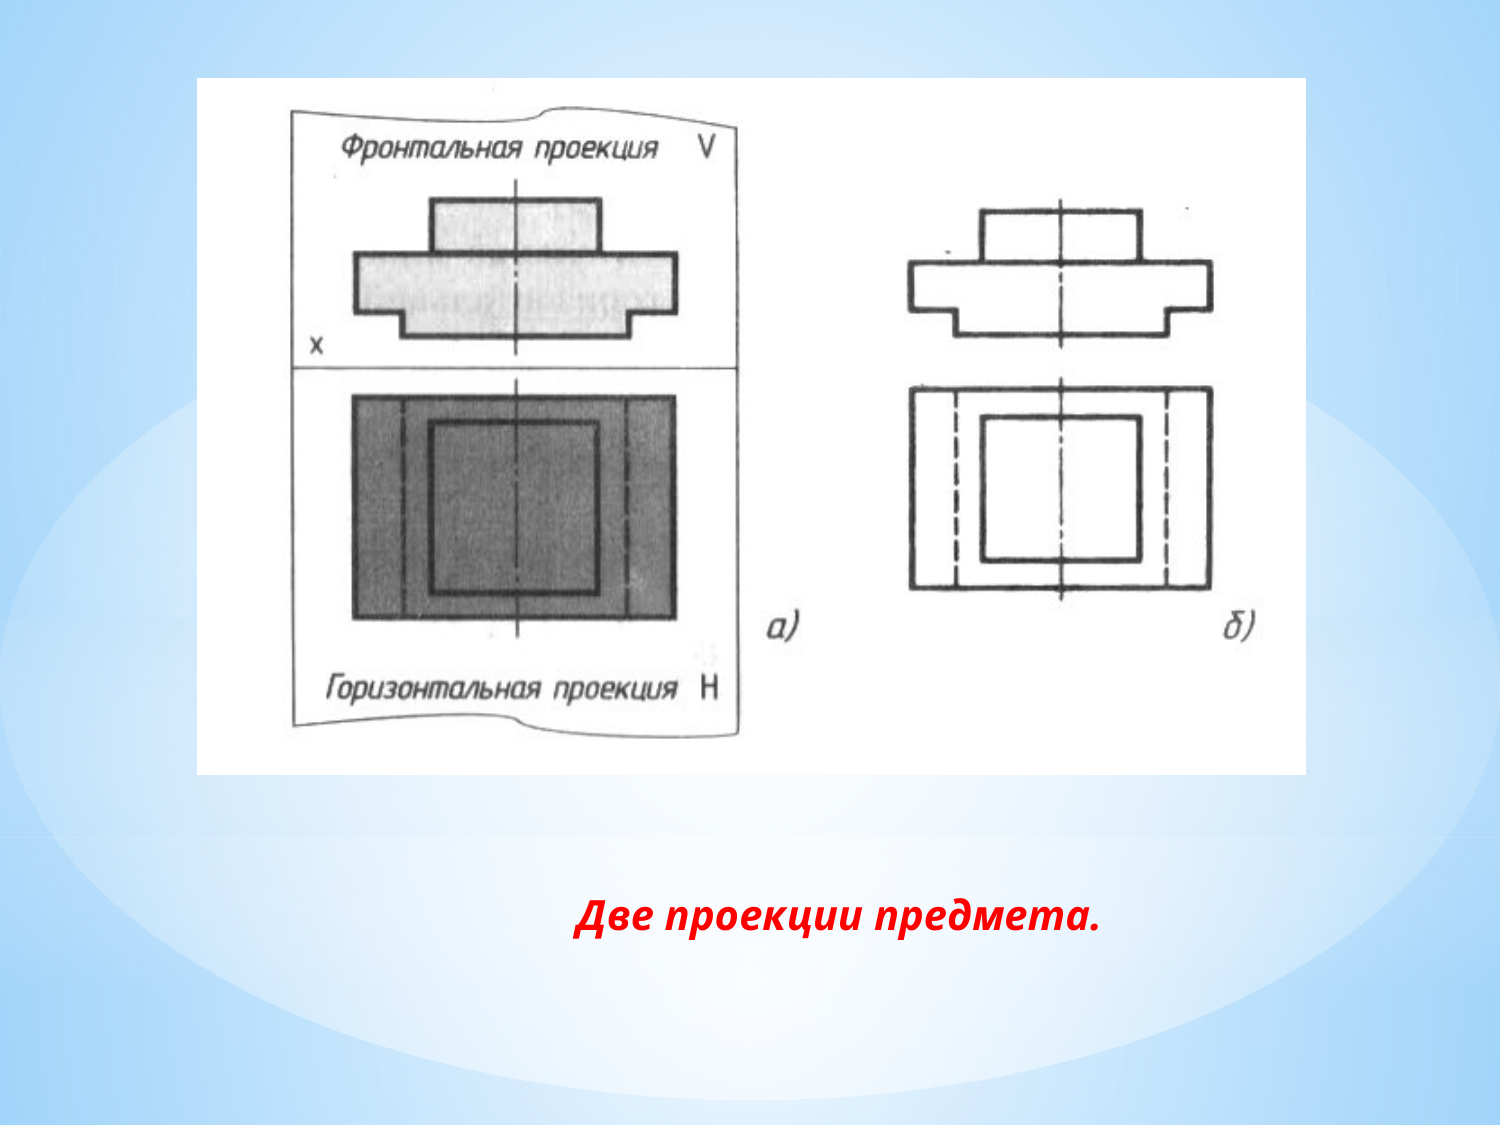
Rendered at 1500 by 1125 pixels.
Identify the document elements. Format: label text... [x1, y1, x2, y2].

picture [197, 77, 1306, 776]
text_box Две проекции предмета. [491, 881, 1188, 947]
